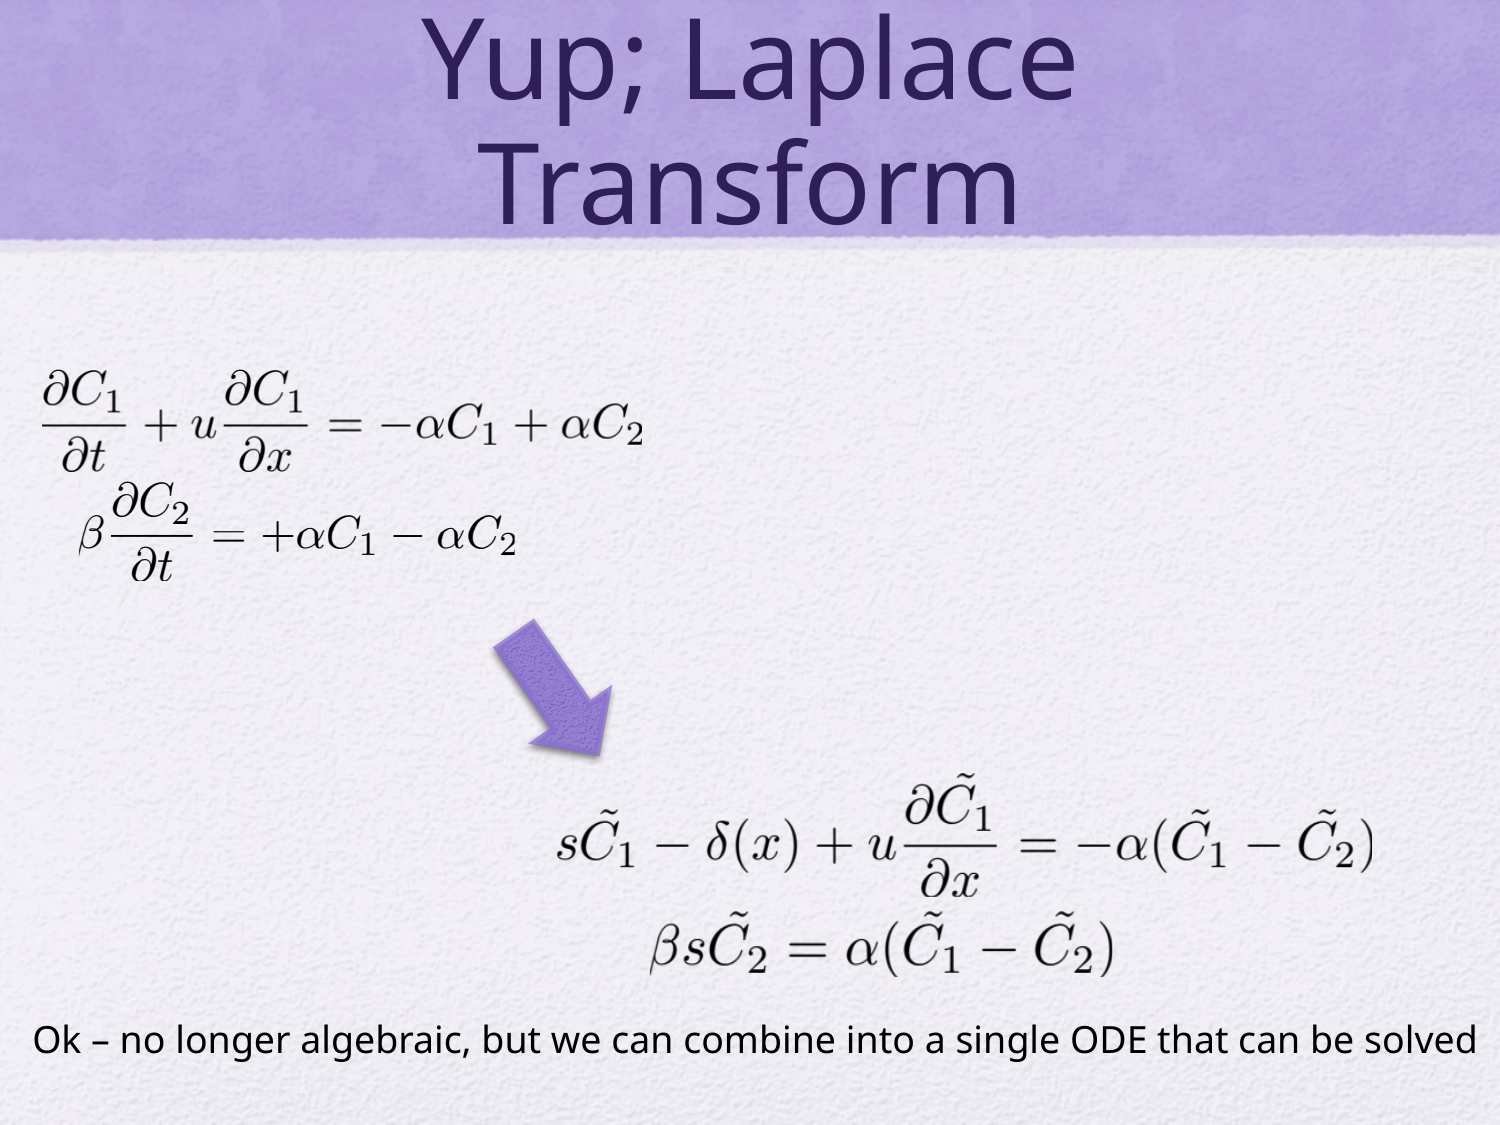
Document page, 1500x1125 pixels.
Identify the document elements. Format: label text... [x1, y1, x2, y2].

title Yup; Laplace Transform [129, 6, 1372, 239]
picture [0, 225, 1500, 1125]
text_box Ok – no longer algebraic, but we can combine into a single ODE that can be solved [17, 1009, 1494, 1069]
text_box [492, 618, 613, 757]
